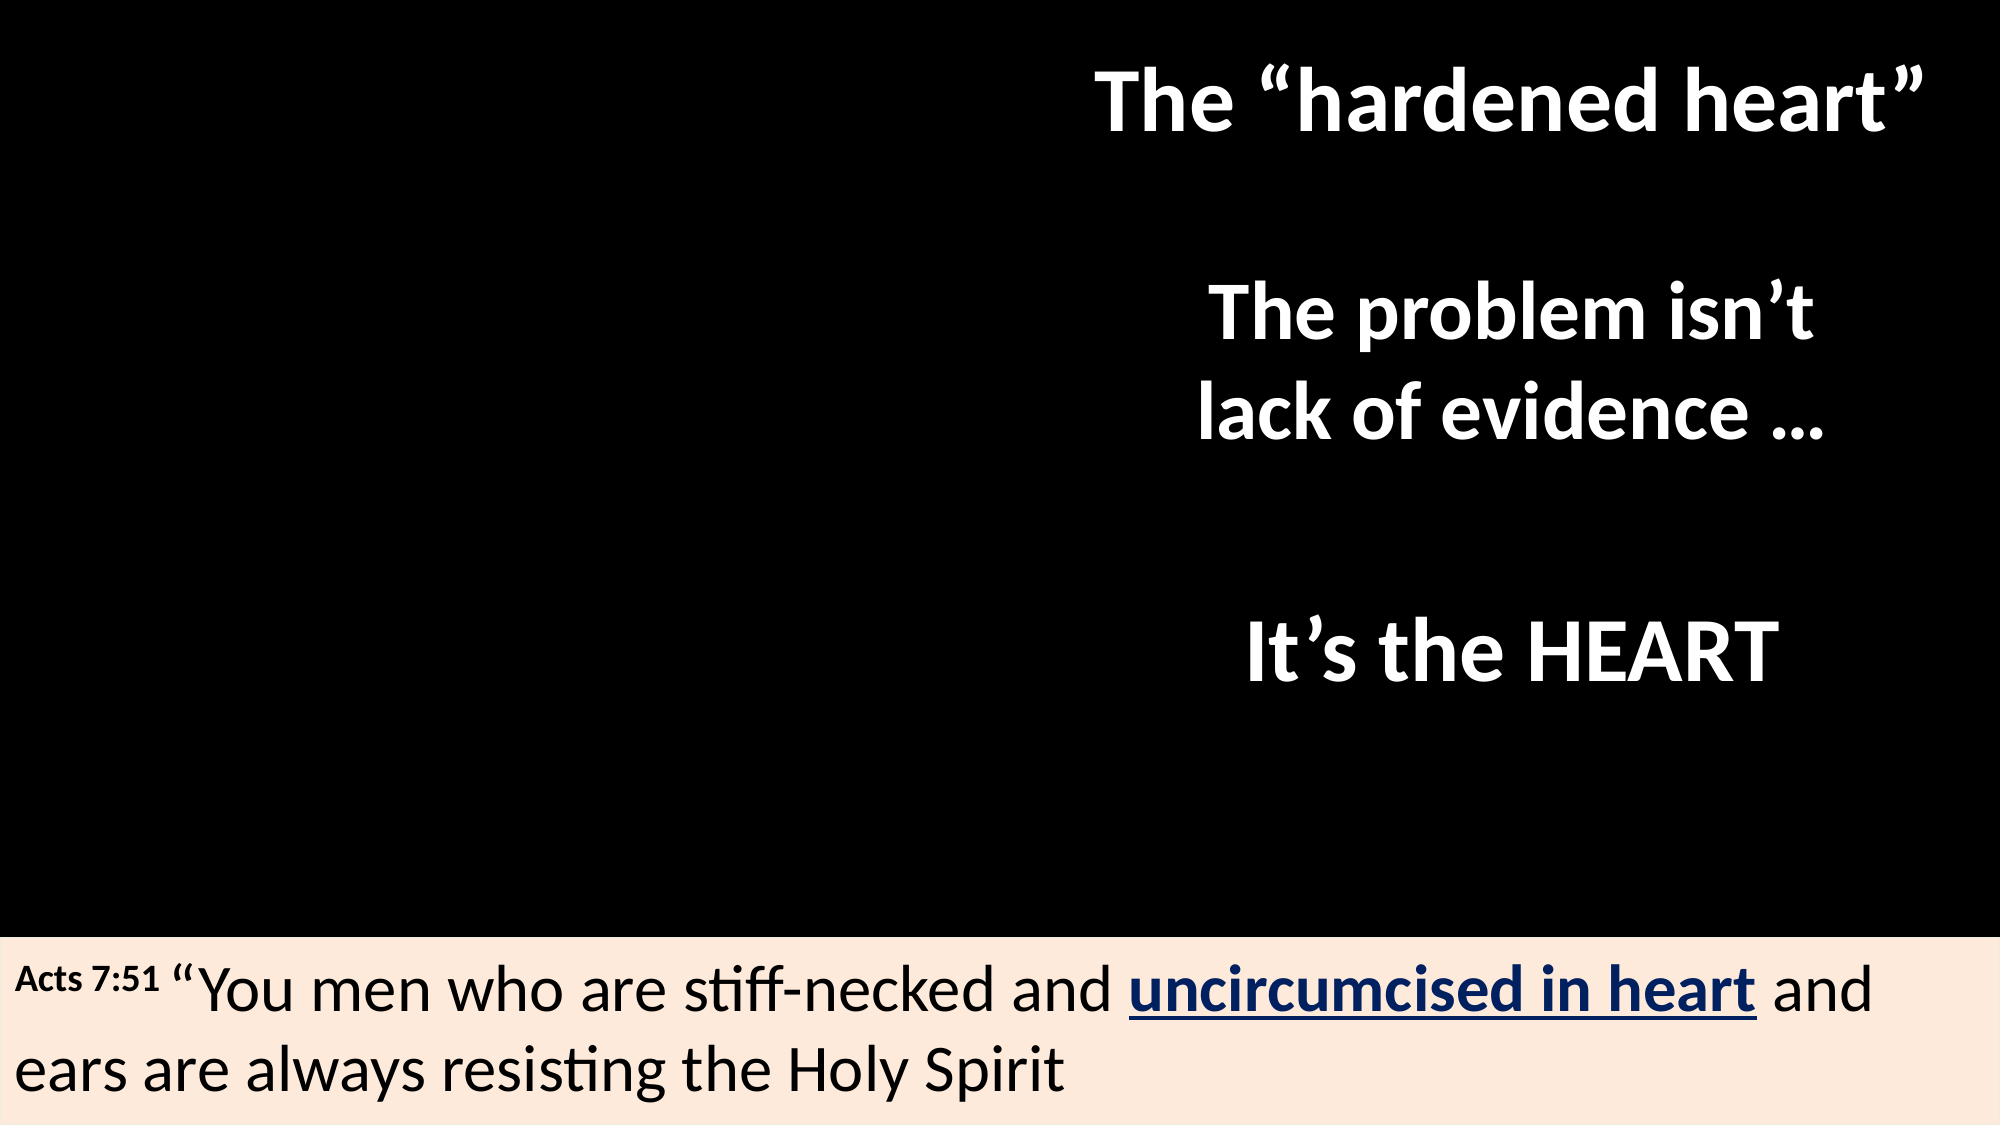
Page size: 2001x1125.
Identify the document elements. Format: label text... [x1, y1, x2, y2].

text_box Acts 7:51 “You men who are stiff-necked and uncircumcised in heart and ears are always resisting the Holy Spirit [0, 937, 2000, 1125]
text_box The “hardened heart” [1022, 13, 2000, 176]
text_box The problem isn’t lack of evidence … [1164, 245, 1861, 468]
text_box It’s the HEART [1164, 534, 1861, 757]
